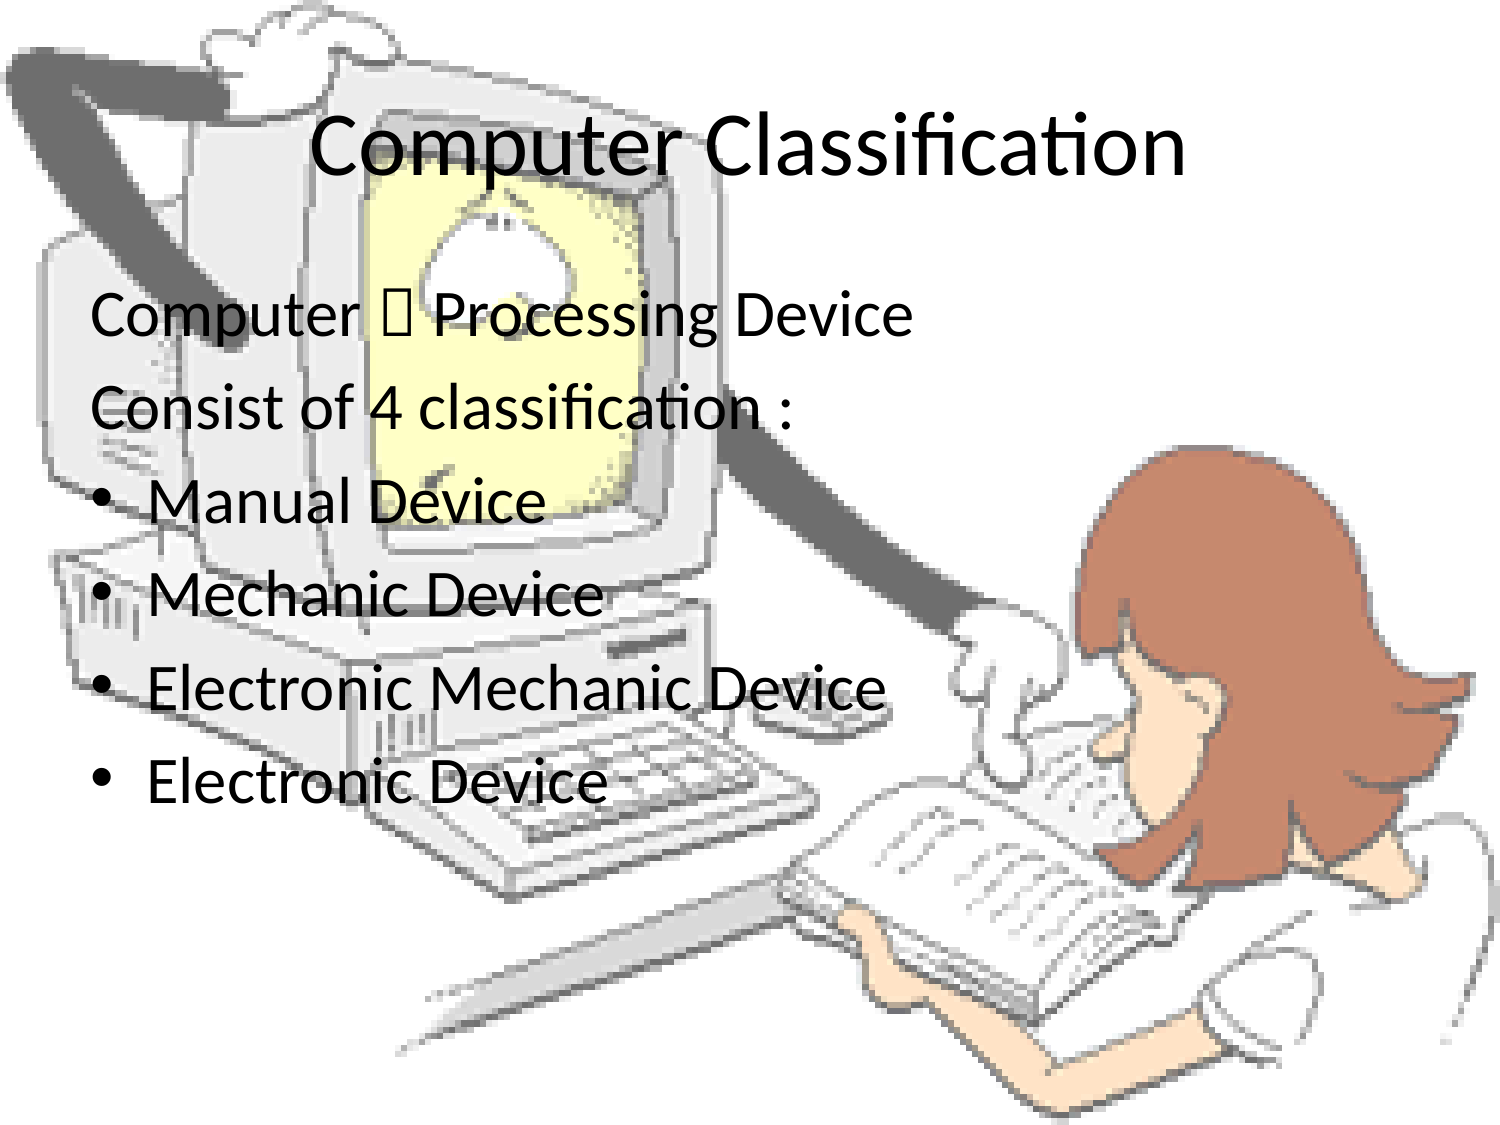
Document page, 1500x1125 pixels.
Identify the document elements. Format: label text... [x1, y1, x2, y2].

title Computer Classification [75, 45, 1425, 233]
list Computer  Processing Device Consist of 4 classification : Manual Device Mechanic Device Electronic Mechanic Device Electronic Device [75, 262, 1425, 1005]
